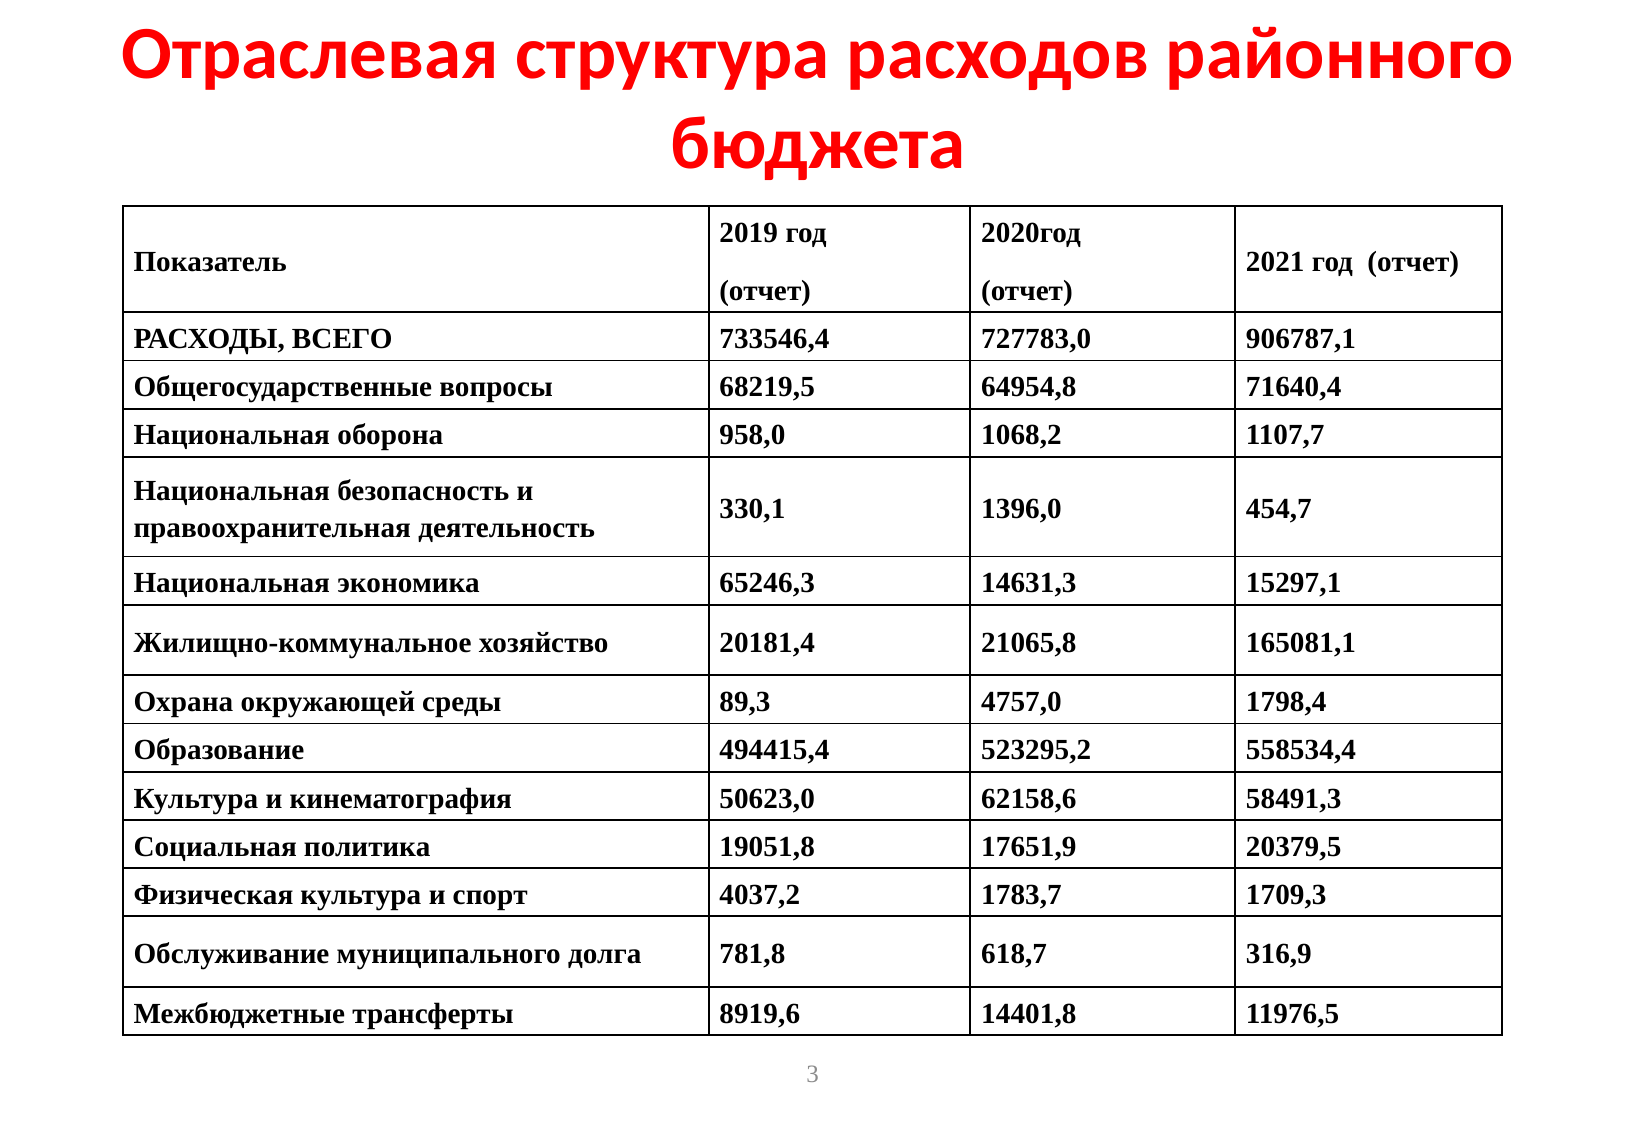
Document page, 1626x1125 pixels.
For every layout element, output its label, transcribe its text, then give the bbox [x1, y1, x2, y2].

table_cell 71640,4 [1236, 361, 1501, 408]
table_cell РАСХОДЫ, ВСЕГО [124, 313, 708, 360]
table_cell 4037,2 [710, 869, 969, 915]
table_cell Общегосударственные вопросы [124, 361, 708, 408]
table_cell 58491,3 [1236, 773, 1501, 819]
table_cell Межбюджетные трансферты [124, 988, 708, 1034]
table_cell Социальная политика [124, 821, 708, 867]
table_cell 1783,7 [971, 869, 1234, 915]
table_cell 330,1 [710, 458, 969, 556]
table_cell 64954,8 [971, 361, 1234, 408]
table_cell 454,7 [1236, 458, 1501, 556]
table_header Показатель [124, 207, 708, 311]
slide_number 3 [555, 1042, 1070, 1103]
table_cell 68219,5 [710, 361, 969, 408]
table_cell Национальная экономика [124, 557, 708, 604]
table_cell 1068,2 [971, 410, 1234, 456]
table_cell 906787,1 [1236, 313, 1501, 360]
table_cell Обслуживание муниципального долга [124, 917, 708, 986]
table_cell 17651,9 [971, 821, 1234, 867]
table_cell 1396,0 [971, 458, 1234, 556]
table_cell 20181,4 [710, 606, 969, 674]
table_cell 14401,8 [971, 988, 1234, 1034]
table_cell 733546,4 [710, 313, 969, 360]
table_cell 14631,3 [971, 557, 1234, 604]
table_cell 62158,6 [971, 773, 1234, 819]
table_header 2019 год (отчет) [710, 207, 969, 311]
table_cell 618,7 [971, 917, 1234, 986]
text_box [1164, 1024, 1544, 1100]
table_cell 21065,8 [971, 606, 1234, 674]
table_cell 165081,1 [1236, 606, 1501, 674]
table_cell 727783,0 [971, 313, 1234, 360]
title Отраслевая структура расходов районного бюджета [86, 0, 1550, 188]
table_cell 4757,0 [971, 676, 1234, 723]
table_cell Национальная оборона [124, 410, 708, 456]
table_cell Физическая культура и спорт [124, 869, 708, 915]
table_cell 958,0 [710, 410, 969, 456]
table_cell 11976,5 [1236, 988, 1501, 1034]
table_cell 65246,3 [710, 557, 969, 604]
table_cell 523295,2 [971, 724, 1234, 771]
table_cell 1709,3 [1236, 869, 1501, 915]
table_cell 8919,6 [710, 988, 969, 1034]
table_cell 50623,0 [710, 773, 969, 819]
table_cell 1107,7 [1236, 410, 1501, 456]
table_header 2021 год (отчет) [1236, 207, 1501, 311]
table_cell Национальная безопасность и правоохранительная деятельность [124, 458, 708, 556]
table_cell Охрана окружающей среды [124, 676, 708, 723]
table_cell 494415,4 [710, 724, 969, 771]
table_cell 89,3 [710, 676, 969, 723]
table_header 2020год (отчет) [971, 207, 1234, 311]
table_cell 781,8 [710, 917, 969, 986]
table_cell Культура и кинематография [124, 773, 708, 819]
table_cell 558534,4 [1236, 724, 1501, 771]
table_cell 316,9 [1236, 917, 1501, 986]
table_cell Образование [124, 724, 708, 771]
table_cell 19051,8 [710, 821, 969, 867]
table_cell 20379,5 [1236, 821, 1501, 867]
table_cell 1798,4 [1236, 676, 1501, 723]
table_cell 15297,1 [1236, 557, 1501, 604]
table_cell Жилищно-коммунальное хозяйство [124, 606, 708, 674]
